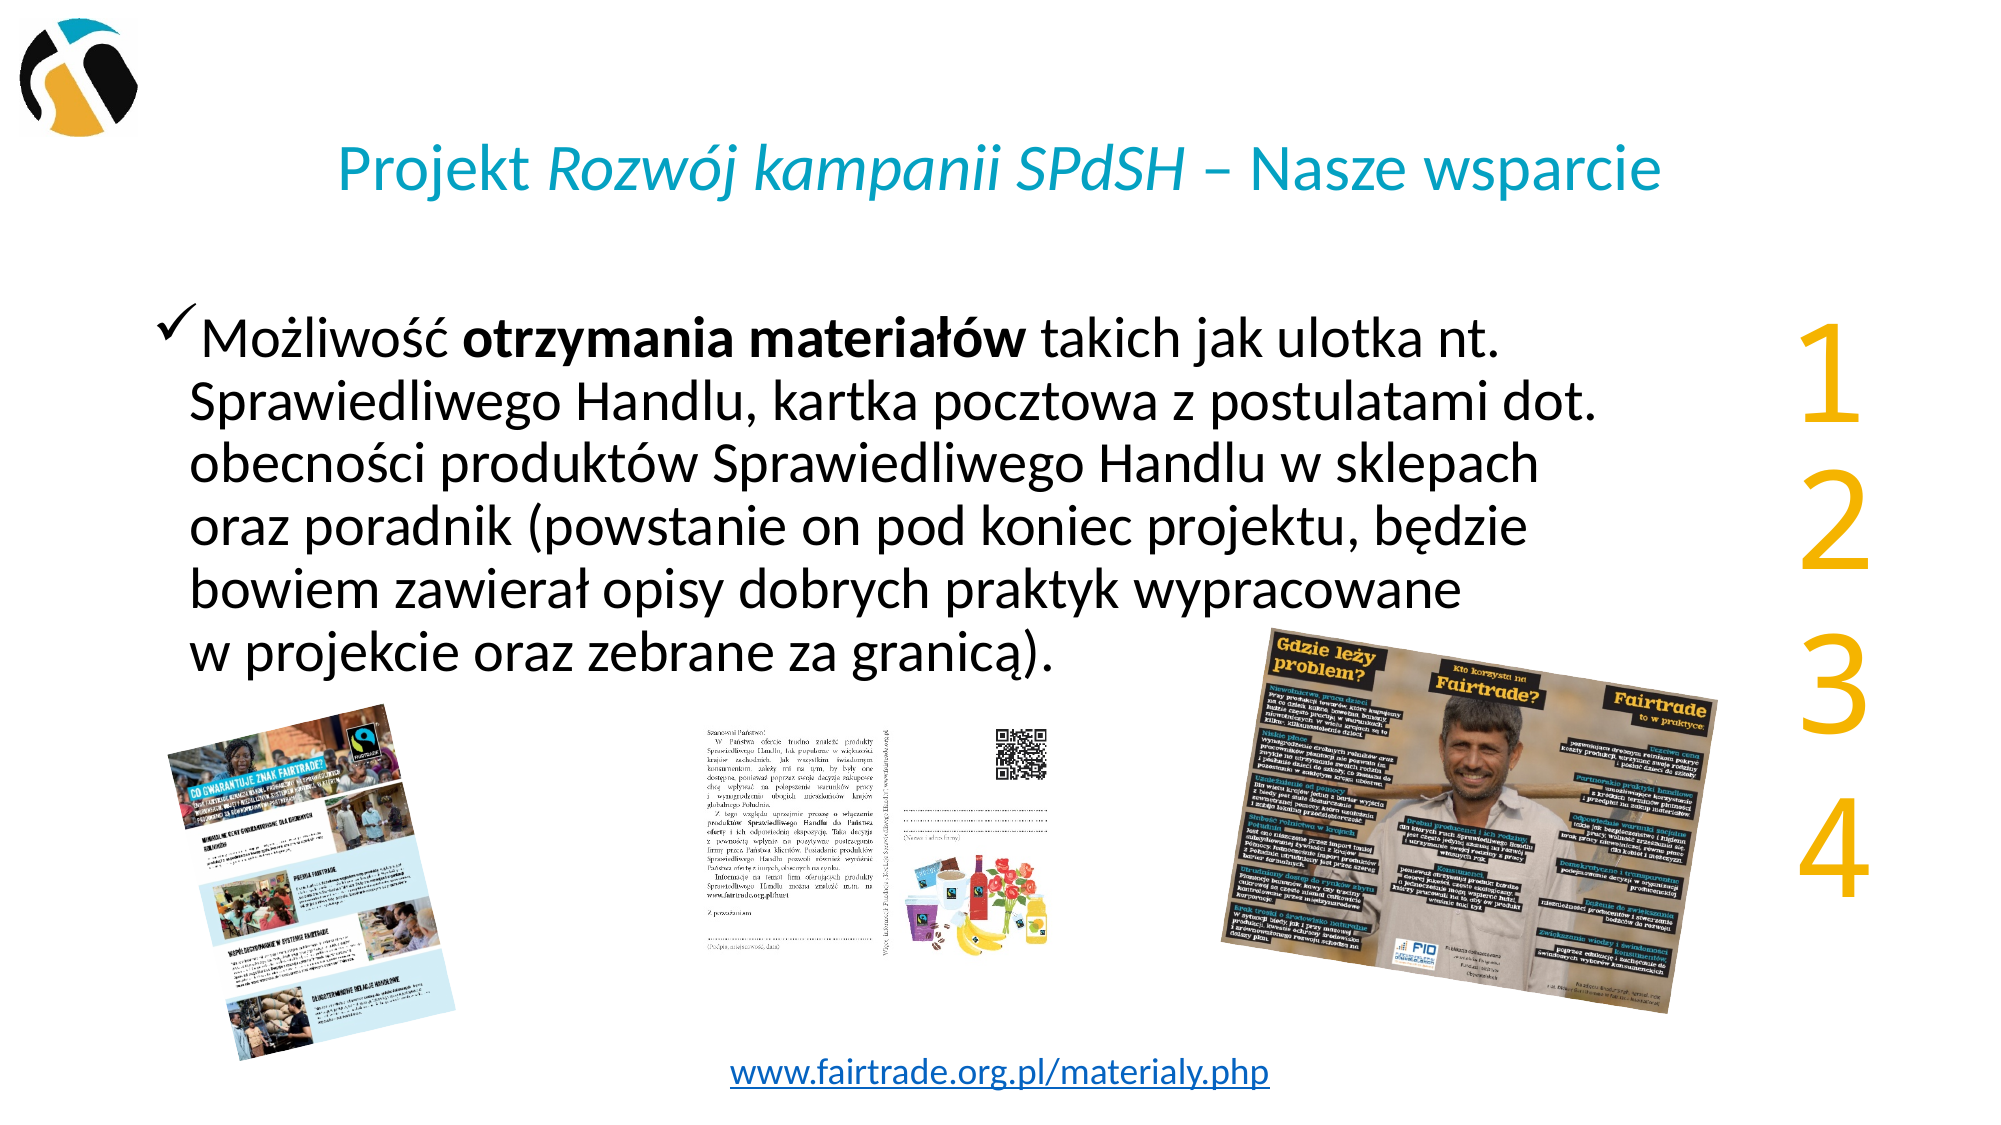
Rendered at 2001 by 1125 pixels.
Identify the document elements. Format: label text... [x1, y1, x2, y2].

text_box 1 [1773, 277, 1886, 457]
text_box 2 [1778, 424, 1891, 588]
picture [681, 703, 1076, 984]
list Możliwość otrzymania materiałów takich jak ulotka nt. Sprawiedliwego Handlu, kartka pocztowa z postulatami dot. obecności produktów Sprawiedliwego Handlu w sklepach oraz poradnik (powstanie on pod koniec projektu, będzie bowiem zawierał opisy dobrych praktyk wypracowane w projekcie oraz zebrane za granicą). [137, 299, 1619, 1014]
picture [19, 18, 138, 137]
text_box www.fairtrade.org.pl/materialy.php [714, 1039, 1285, 1100]
text_box 4 [1778, 753, 1891, 933]
text_box 3 [1778, 588, 1891, 753]
picture [168, 704, 455, 1060]
title Projekt Rozwój kampanii SPdSH – Nasze wsparcie [137, 59, 1863, 278]
picture [1221, 628, 1718, 1013]
